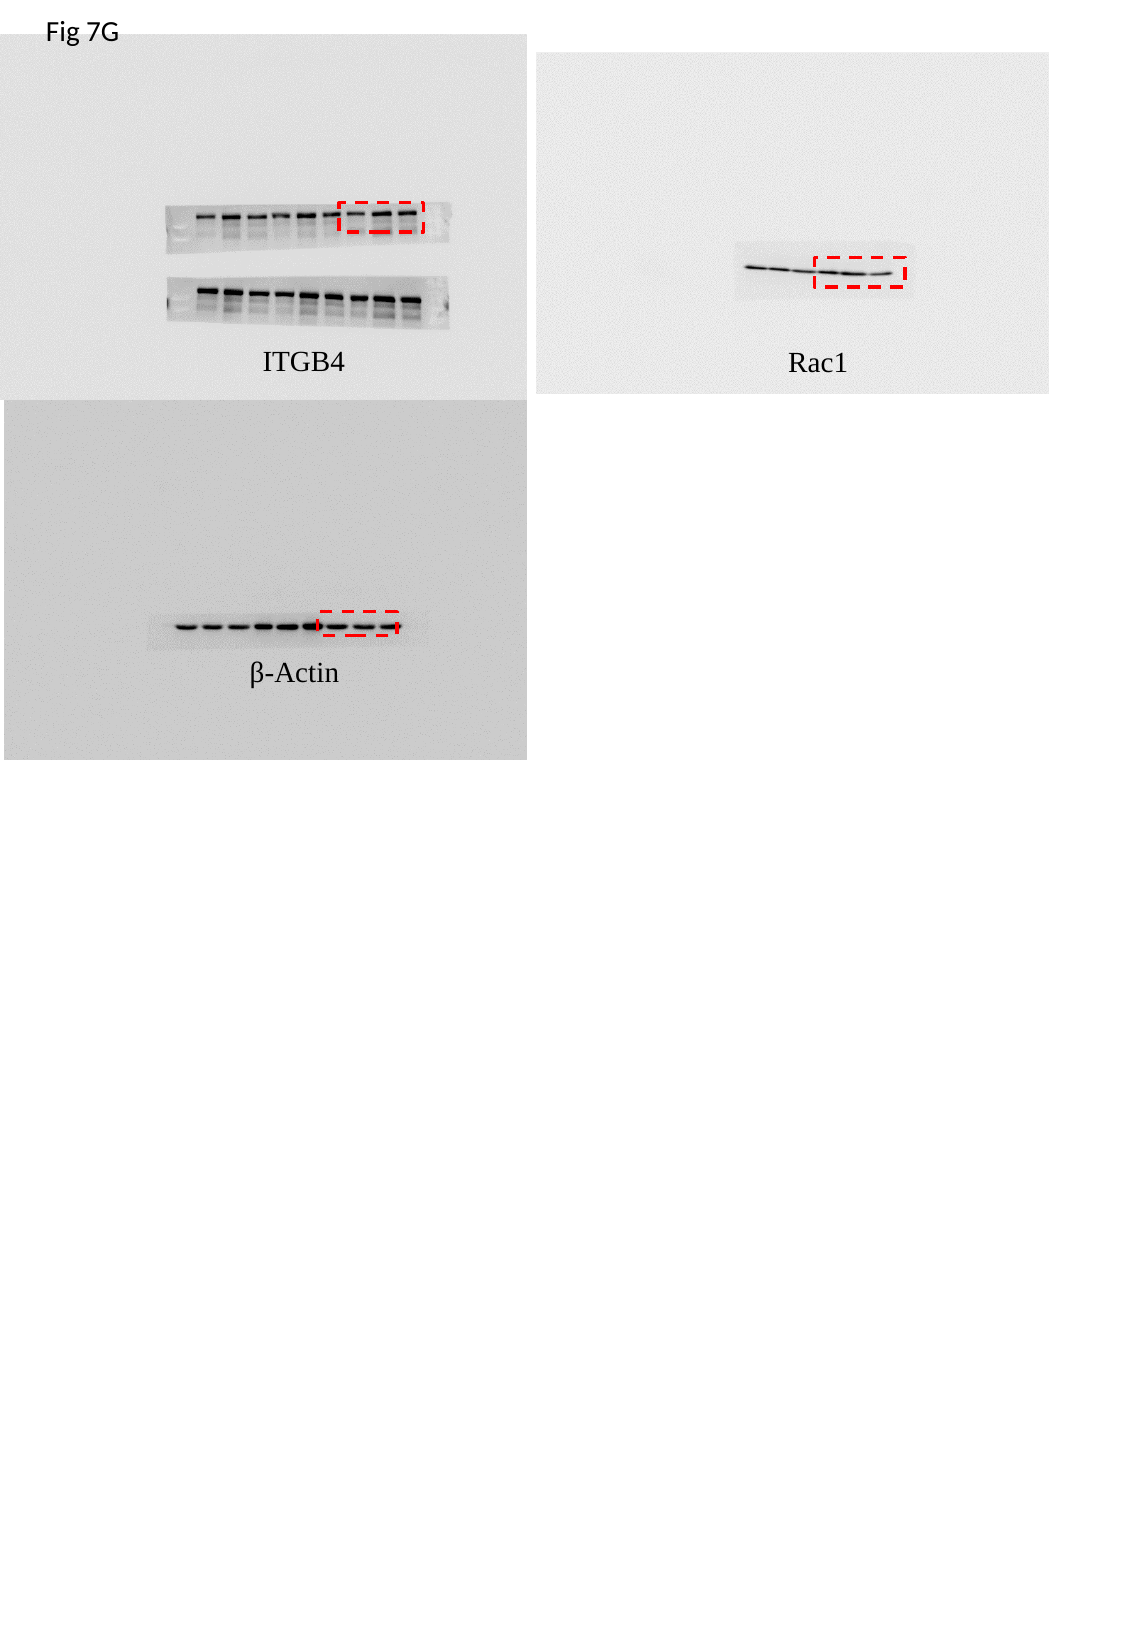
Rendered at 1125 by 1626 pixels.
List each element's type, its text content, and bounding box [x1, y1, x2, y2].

picture [0, 34, 528, 761]
text_box Fig 7G [31, 4, 135, 33]
picture [535, 52, 1049, 395]
